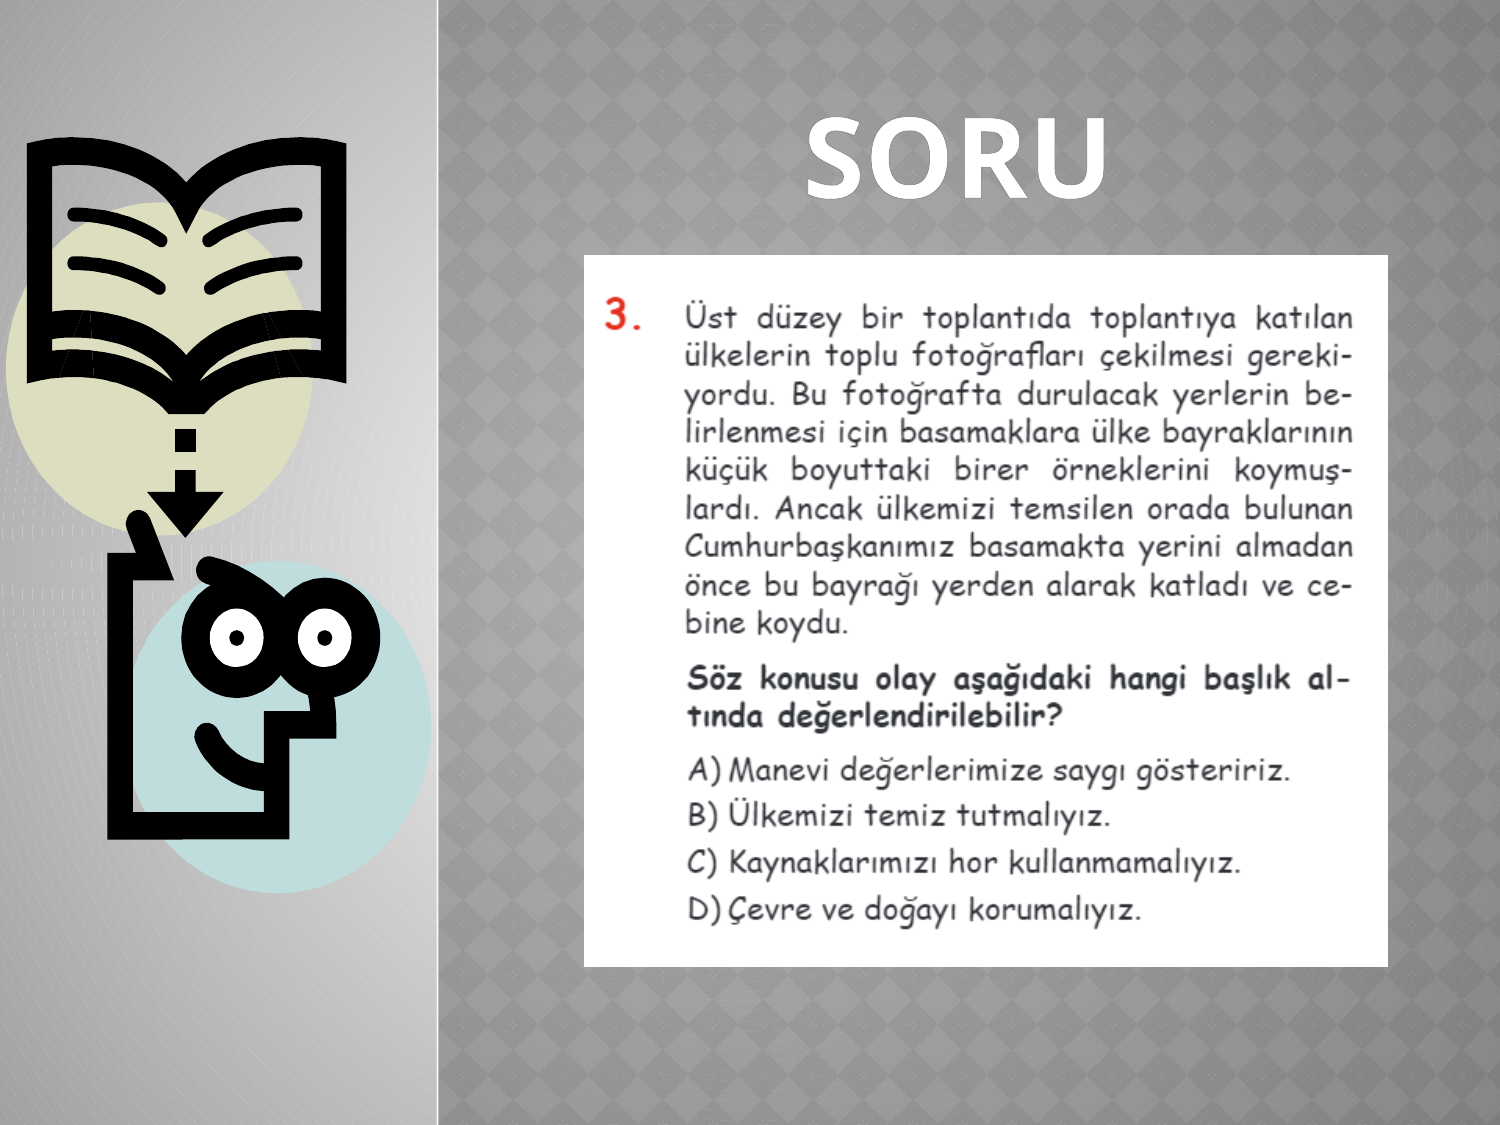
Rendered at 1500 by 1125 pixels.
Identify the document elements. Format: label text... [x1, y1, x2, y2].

text_box SORU [469, 78, 1447, 229]
picture [5, 136, 432, 894]
picture [584, 254, 1389, 967]
